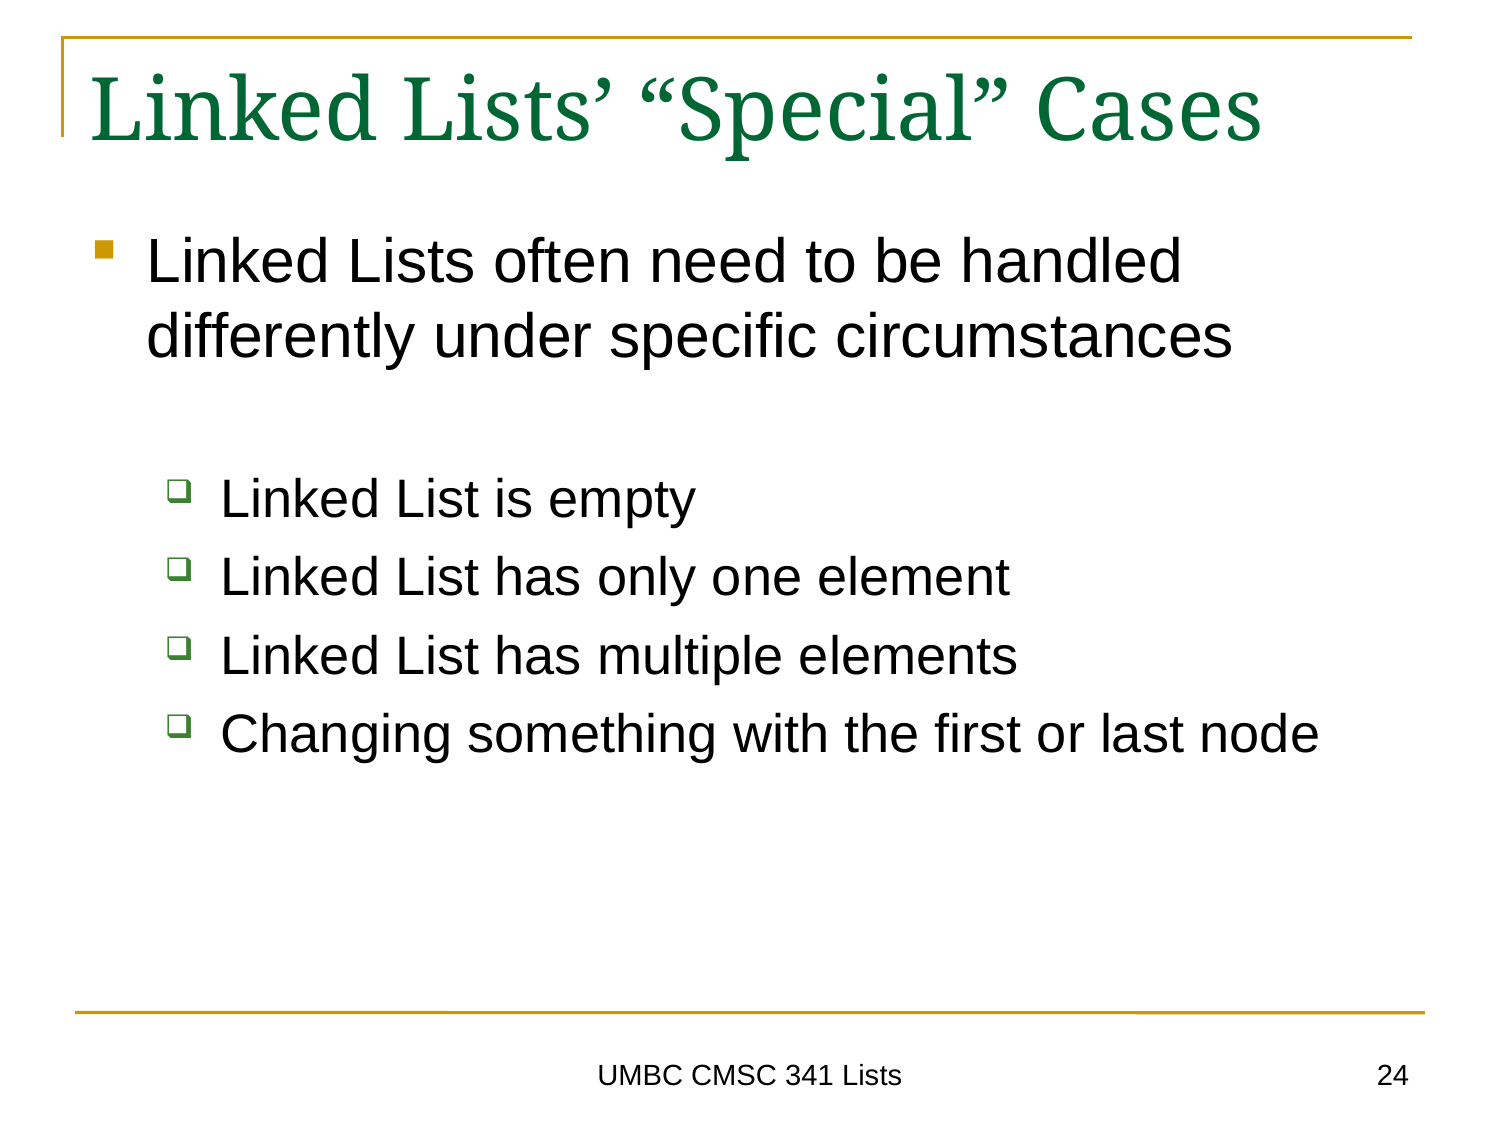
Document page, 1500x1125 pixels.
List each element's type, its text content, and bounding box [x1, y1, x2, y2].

slide_number 24 [1074, 1023, 1425, 1099]
list Linked Lists often need to be handled differently under specific circumstances Linked List is empty Linked List has only one element Linked List has multiple elements Changing something with the first or last node [75, 212, 1425, 1005]
title Linked Lists’ “Special” Cases [75, 45, 1425, 212]
footer UMBC CMSC 341 Lists [262, 1024, 1238, 1100]
